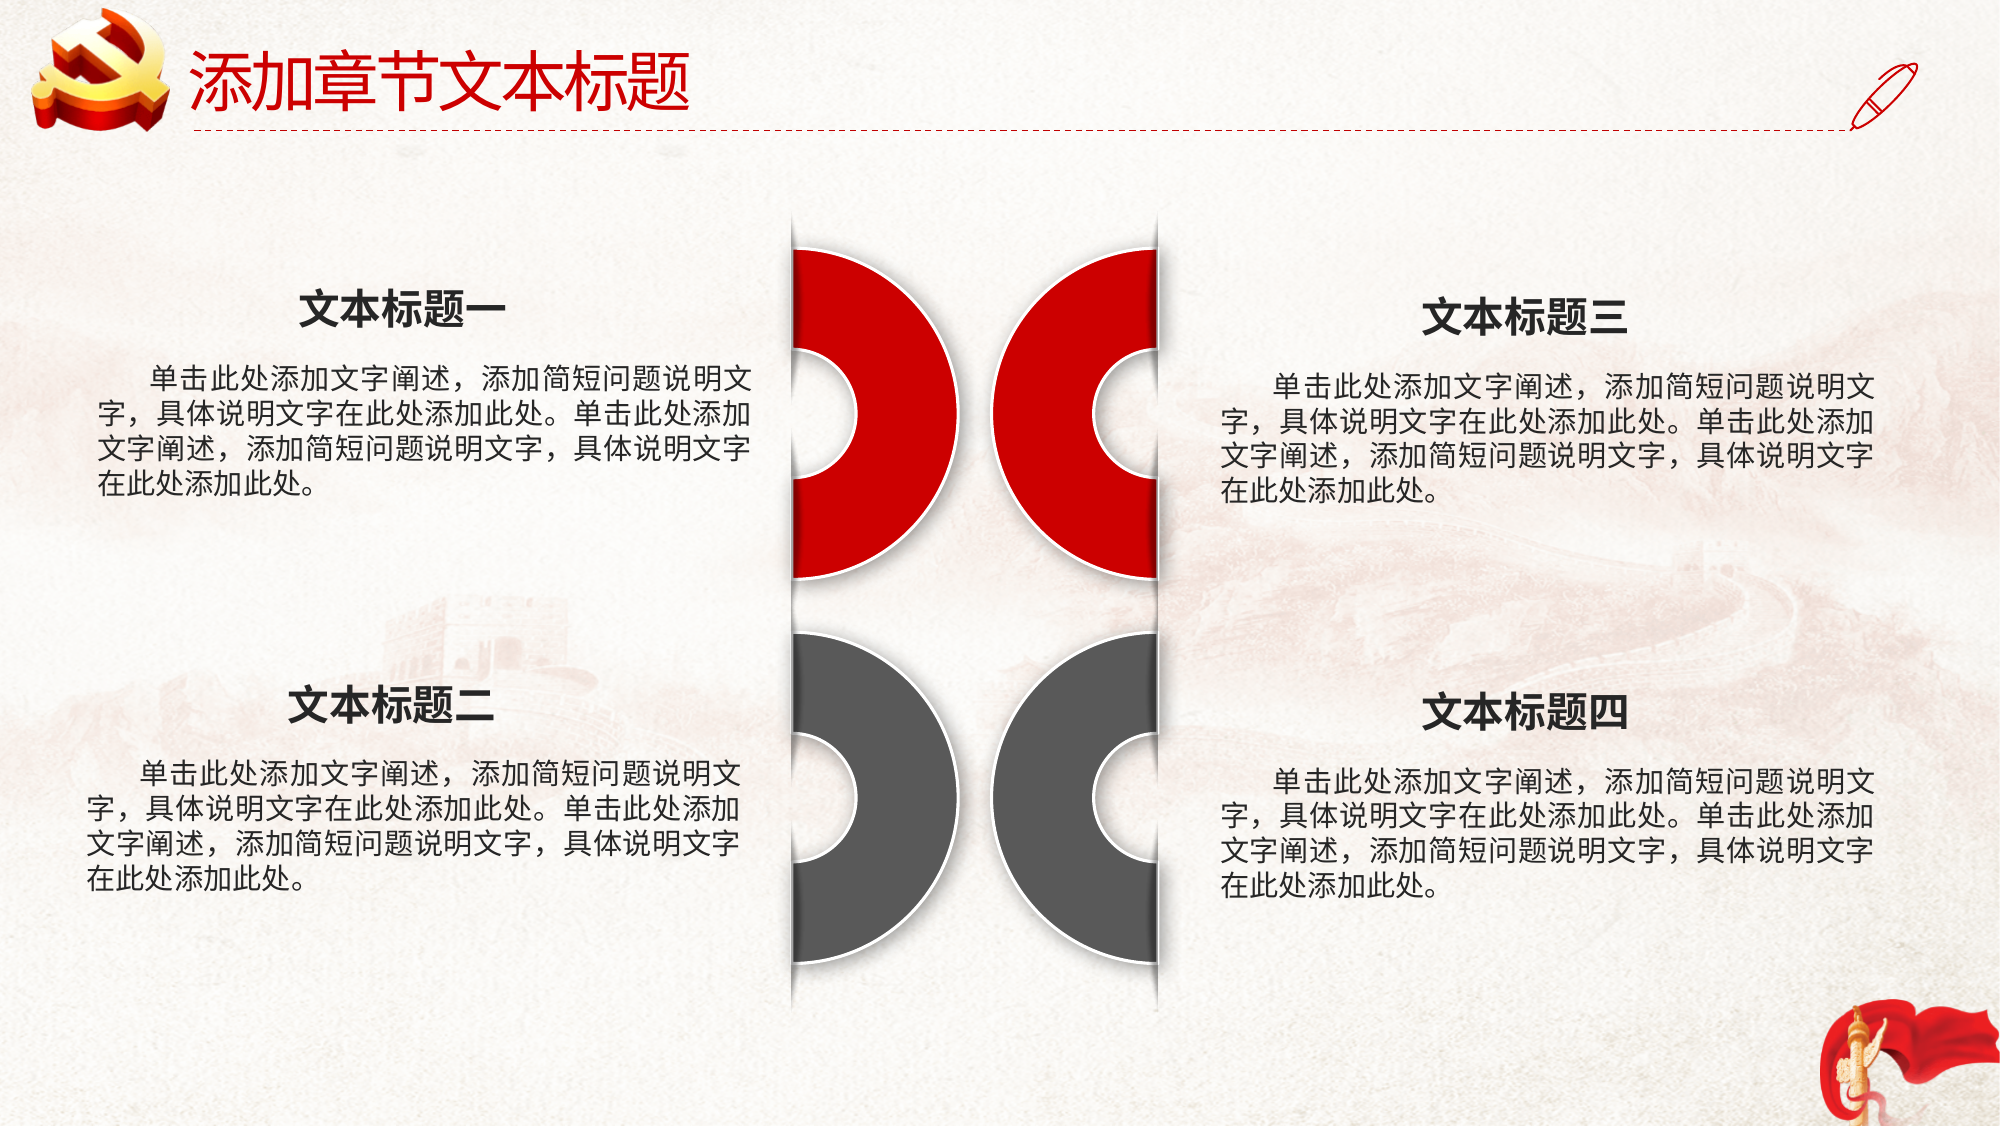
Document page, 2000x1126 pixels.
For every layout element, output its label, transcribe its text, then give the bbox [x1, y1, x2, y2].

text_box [1204, 290, 1891, 517]
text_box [71, 677, 758, 905]
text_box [81, 282, 768, 510]
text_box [991, 588, 1159, 1015]
text_box [1850, 63, 1918, 130]
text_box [791, 205, 959, 588]
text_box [1204, 685, 1891, 913]
text_box 添加章节文本标题 [172, 32, 1175, 128]
picture [31, 7, 170, 132]
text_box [991, 205, 1159, 588]
picture [1820, 999, 2000, 1126]
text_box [791, 588, 959, 1015]
